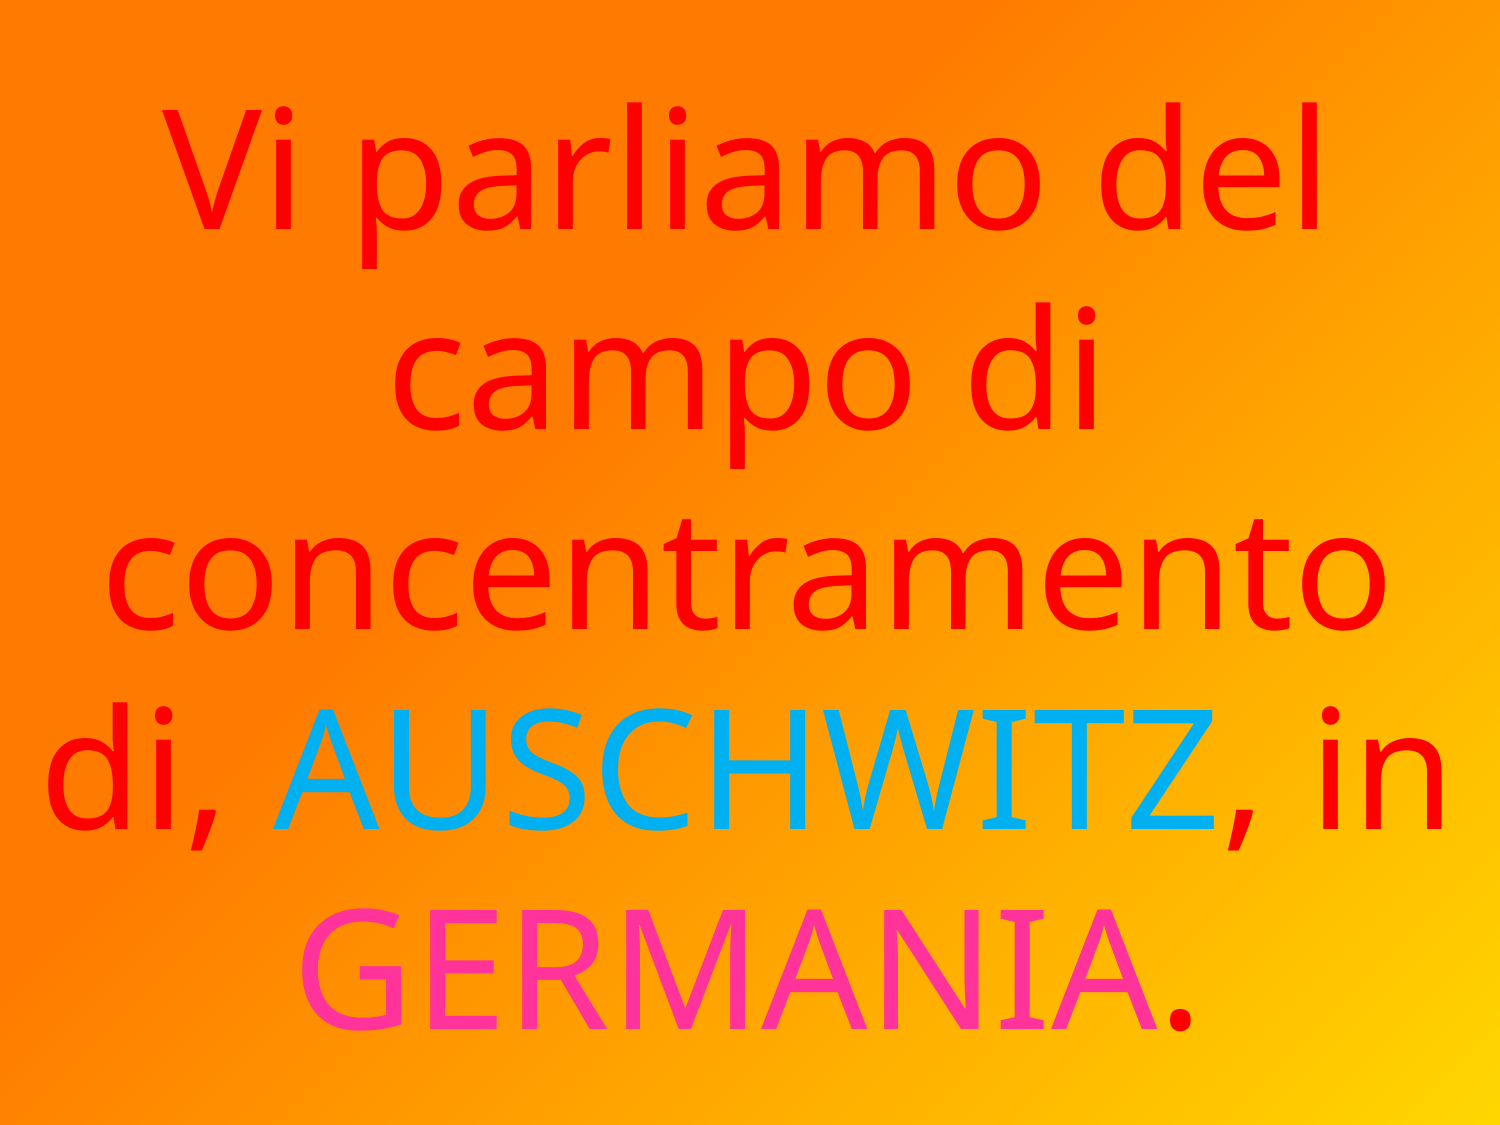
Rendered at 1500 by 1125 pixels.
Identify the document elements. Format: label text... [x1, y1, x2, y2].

title Vi parliamo del campo di concentramento di, AUSCHWITZ, in GERMANIA. [0, 0, 1496, 1125]
